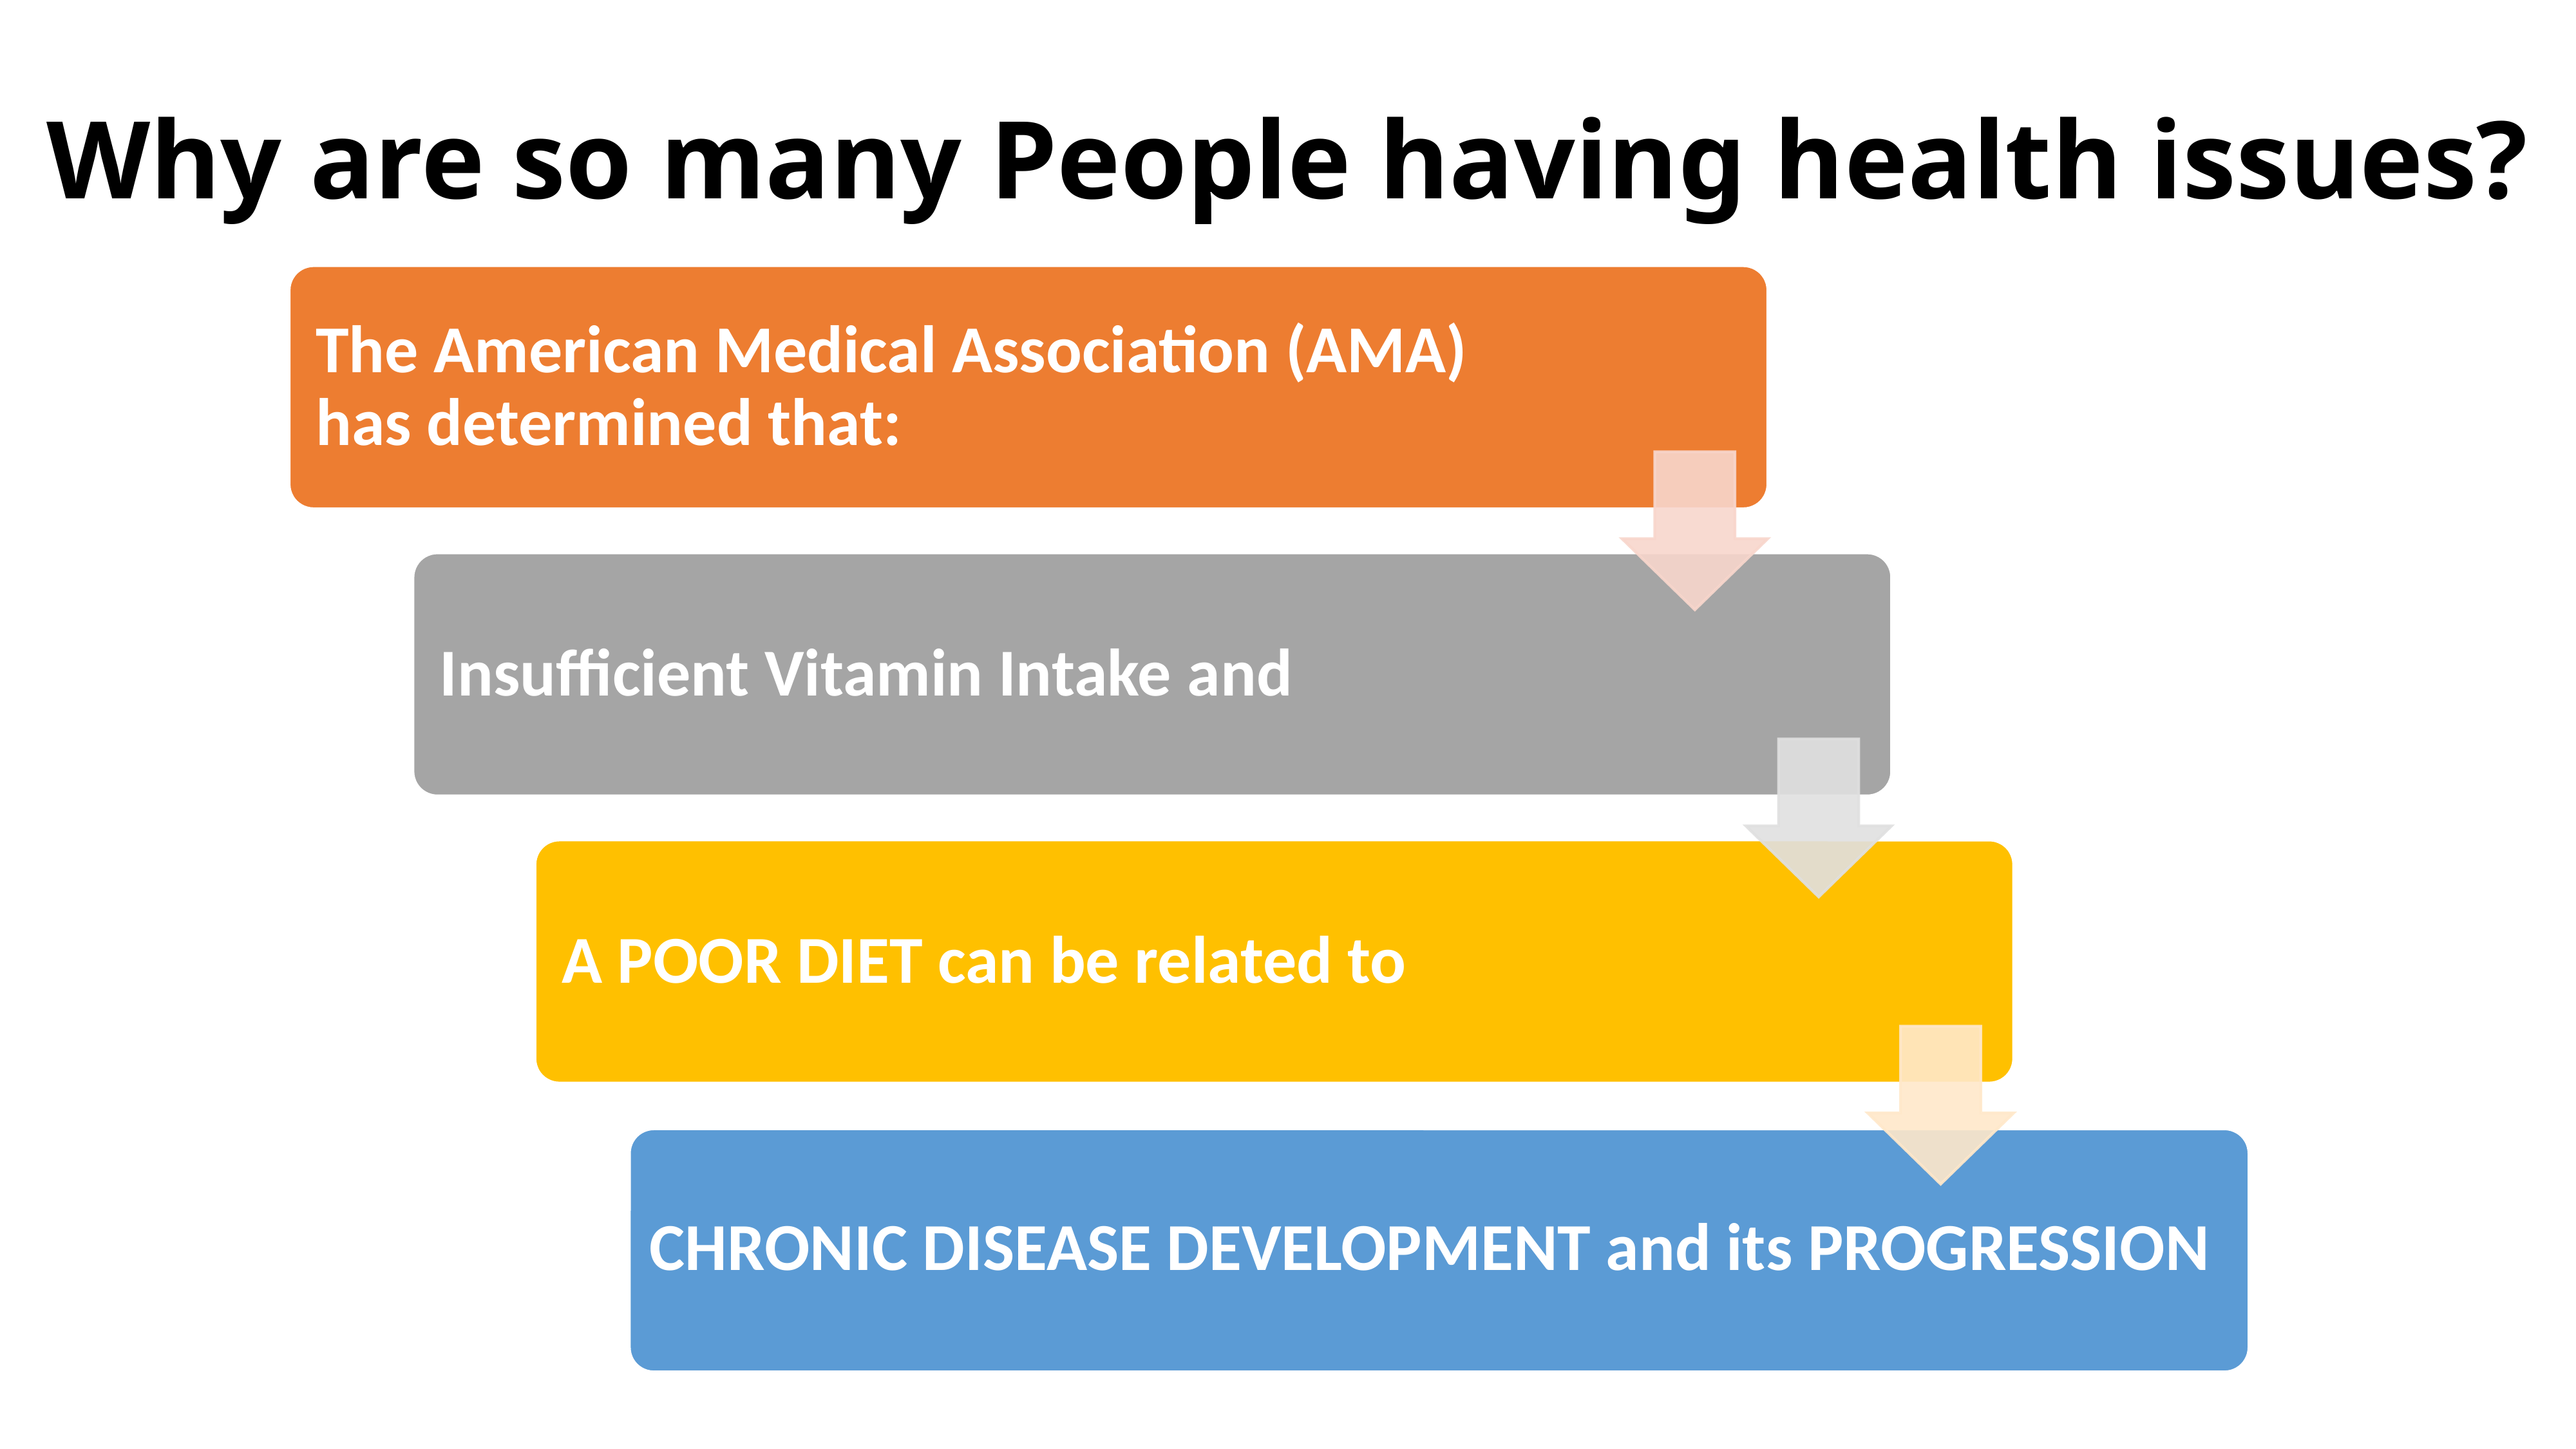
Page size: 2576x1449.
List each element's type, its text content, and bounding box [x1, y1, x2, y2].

title Why are so many People having health issues? [0, 76, 2576, 252]
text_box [289, 265, 2287, 1372]
